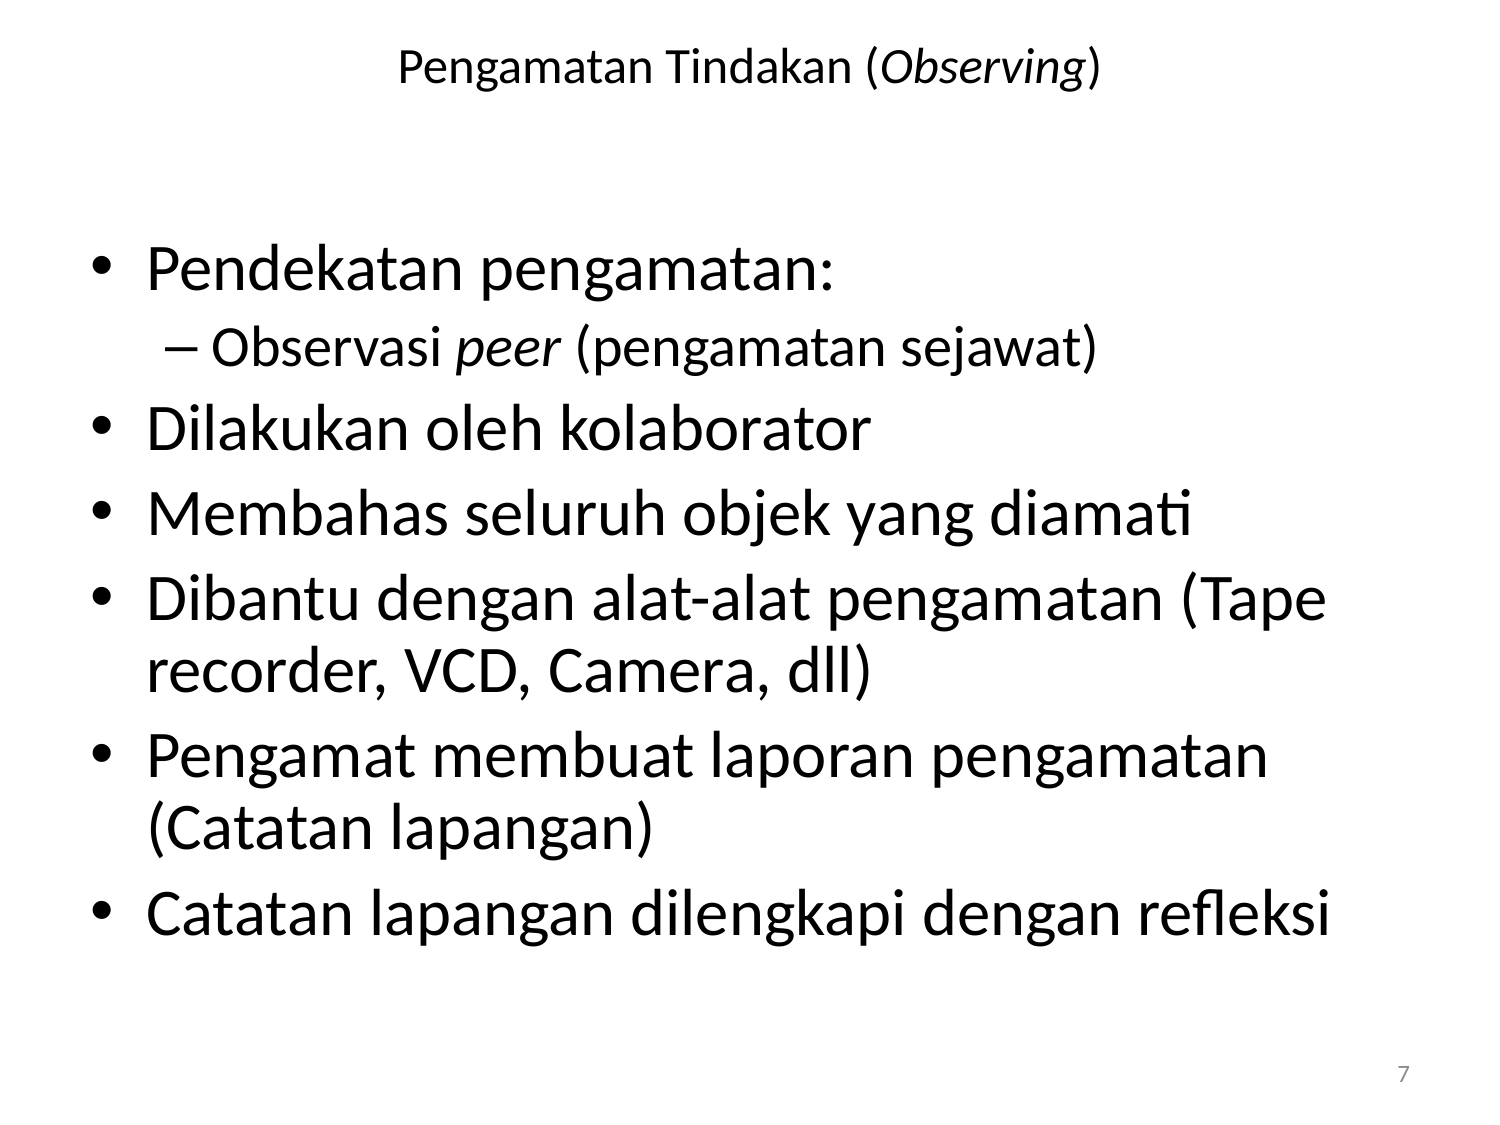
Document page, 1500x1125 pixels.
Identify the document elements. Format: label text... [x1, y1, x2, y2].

list Pendekatan pengamatan: Observasi peer (pengamatan sejawat) Dilakukan oleh kolaborator Membahas seluruh objek yang diamati Dibantu dengan alat-alat pengamatan (Tape recorder, VCD, Camera, dll) Pengamat membuat laporan pengamatan (Catatan lapangan) Catatan lapangan dilengkapi dengan refleksi [75, 224, 1425, 1063]
title Pengamatan Tindakan (Observing) [112, 24, 1388, 102]
slide_number 7 [1074, 1063, 1425, 1103]
